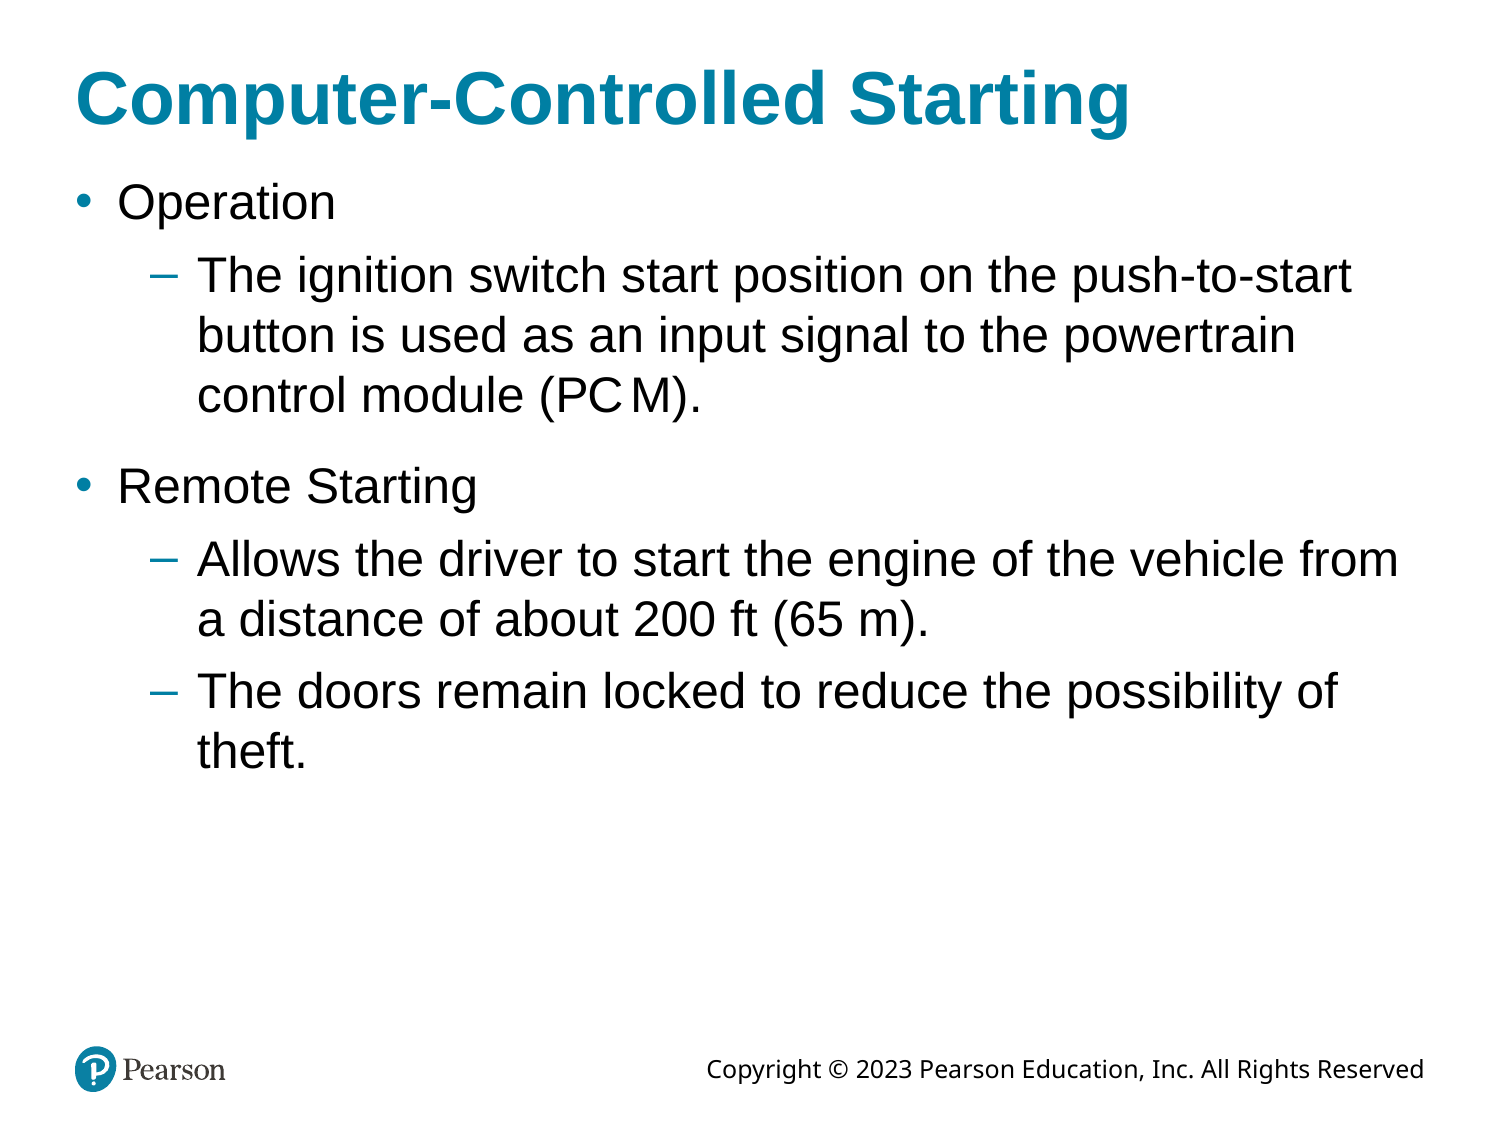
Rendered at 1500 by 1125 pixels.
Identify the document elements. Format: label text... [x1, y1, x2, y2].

title Computer-Controlled Starting [75, 41, 1425, 162]
list Operation The ignition switch start position on the push-to-start button is used as an input signal to the powertrain control module (P C M). Remote Starting Allows the driver to start the engine of the vehicle from a distance of about 200 ft (65 m). The doors remain locked to reduce the possibility of theft. [75, 162, 1425, 816]
